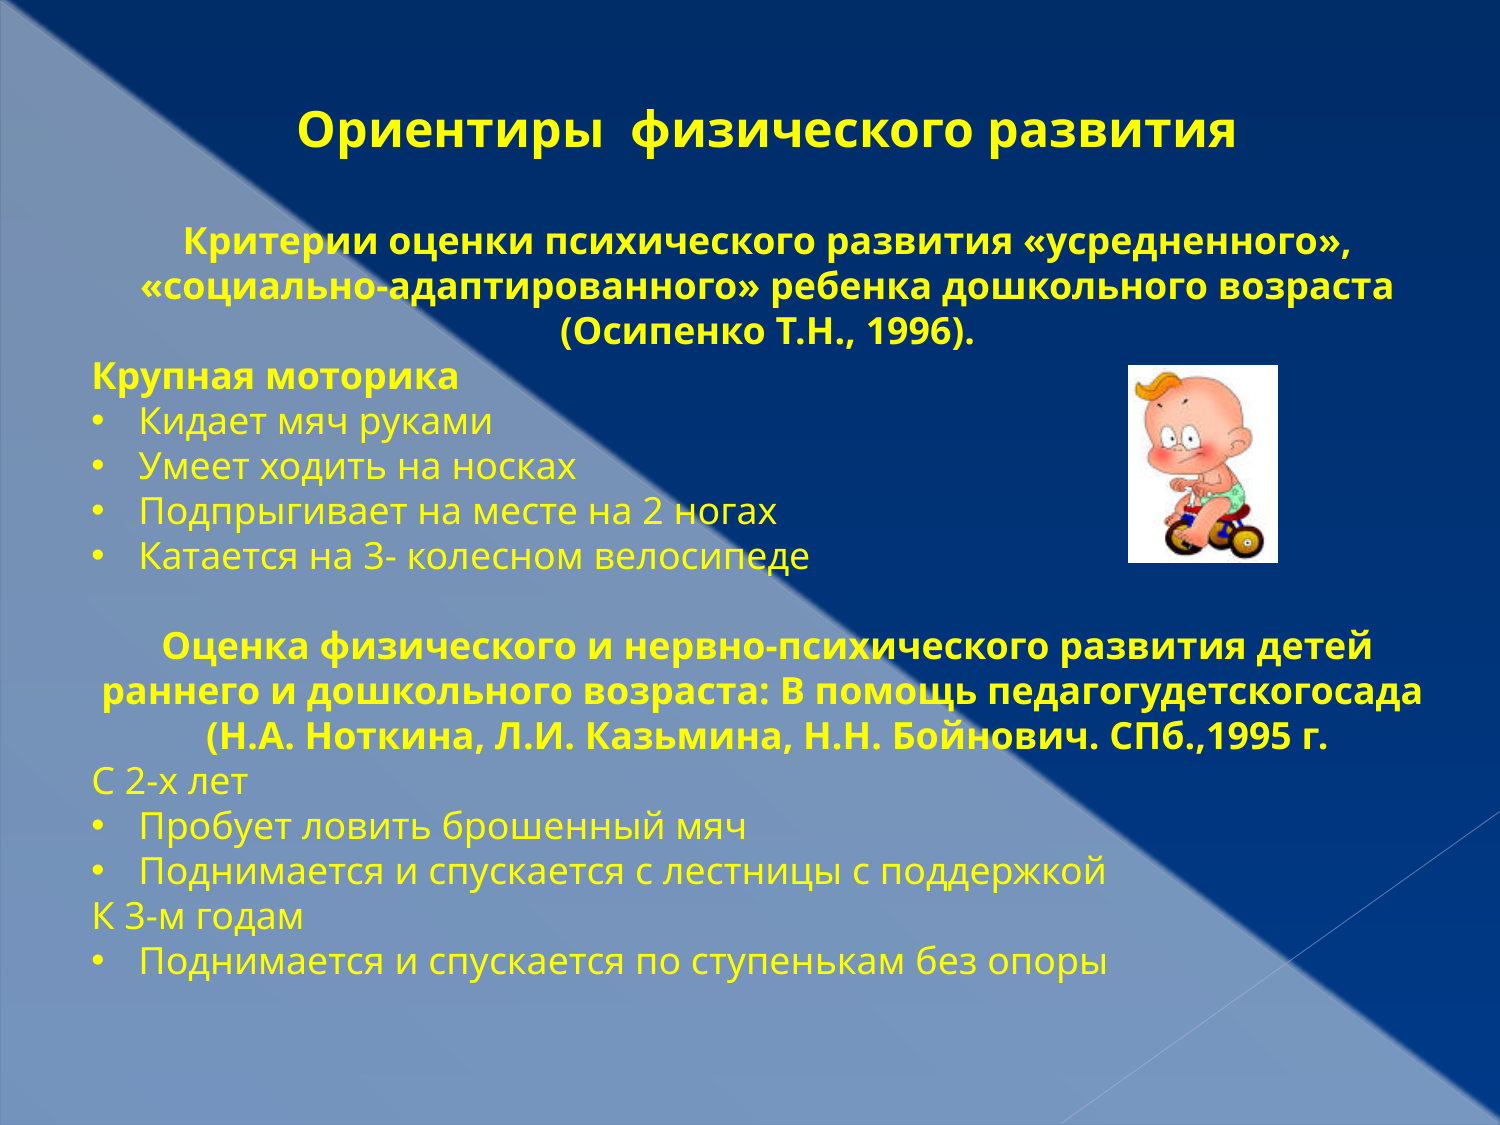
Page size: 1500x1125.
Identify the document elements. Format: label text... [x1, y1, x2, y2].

picture [1127, 365, 1279, 564]
text_box Ориентиры физического развития Критерии оценки психического развития «усредненного», «социально-адаптированного» ребенка дошкольного возраста (Осипенко Т.Н., 1996). Крупная моторика Кидает мяч руками Умеет ходить на носках Подпрыгивает на месте на 2 ногах Катается на 3- колесном велосипеде Оценка физического и нервно-психического развития детей раннего и дошкольного возраста: В помощь педагогудетскогосада (Н.А. Ноткина, Л.И. Казьмина, Н.Н. Бойнович. СПб.,1995 г. С 2-х лет Пробует ловить брошенный мяч Поднимается и спускается с лестницы с поддержкой К 3-м годам Поднимается и спускается по ступенькам без опоры [76, 89, 1459, 1035]
